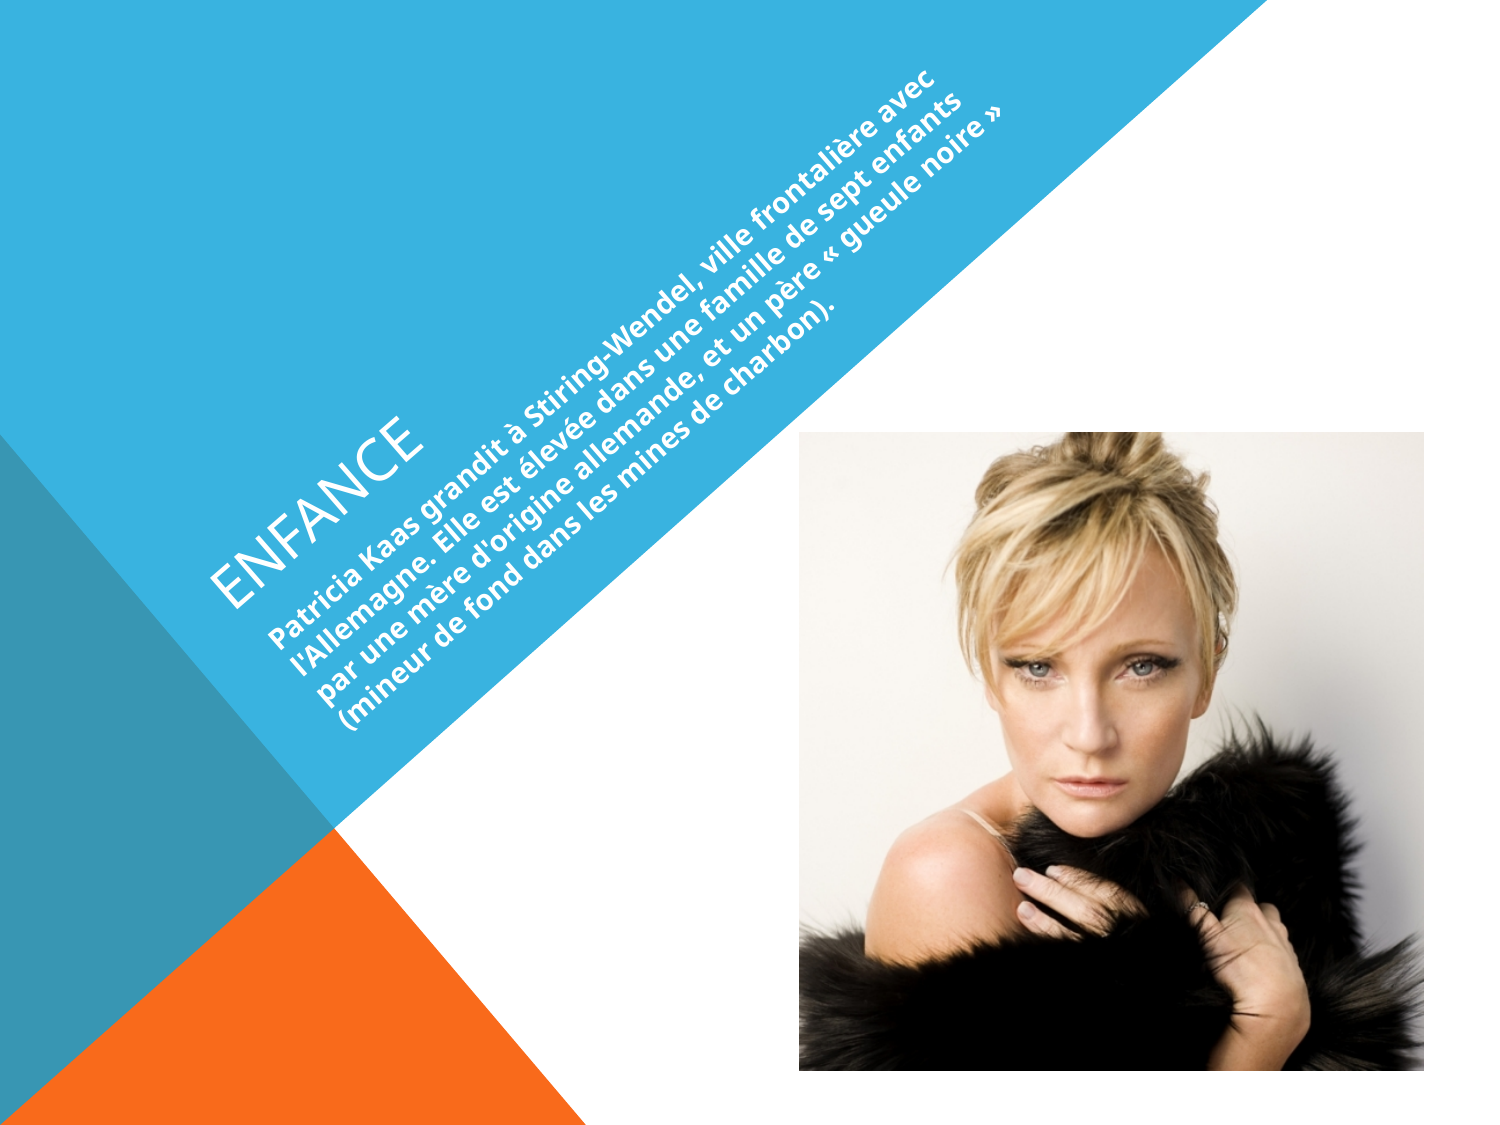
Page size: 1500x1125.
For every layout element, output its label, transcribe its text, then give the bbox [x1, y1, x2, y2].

picture [798, 432, 1424, 1071]
title enfance [112, 0, 875, 633]
list Patricia Kaas grandit à Stiring-Wendel, ville frontalière avec l'Allemagne. Elle est élevée dans une famille de sept enfants par une mère d'origine allemande, et un père « gueule noire » (mineur de fond dans les mines de charbon). [243, 10, 1081, 772]
